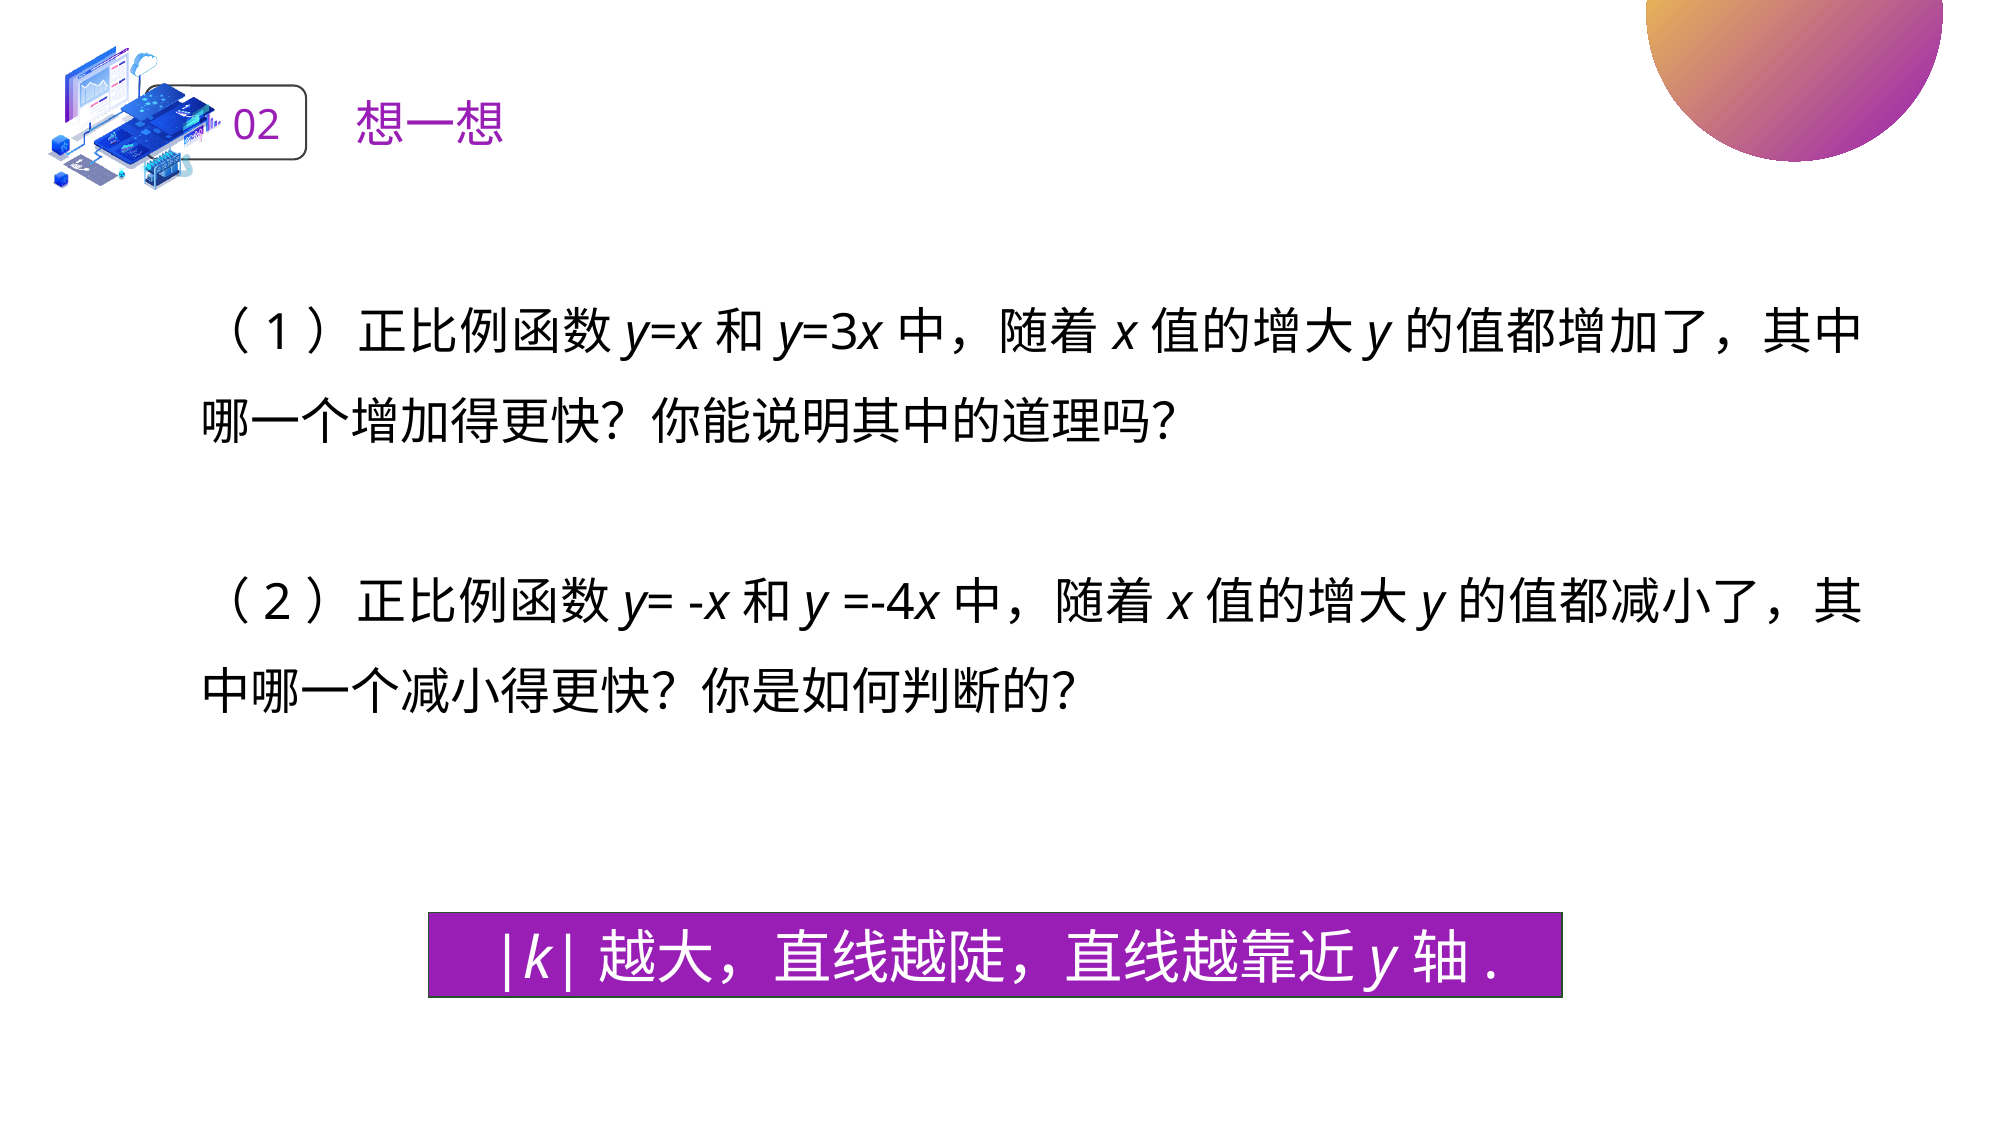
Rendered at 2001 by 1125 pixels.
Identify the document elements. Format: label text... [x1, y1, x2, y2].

text_box [1645, 0, 1944, 163]
text_box |k|越大，直线越陡，直线越靠近y轴. [428, 912, 1563, 998]
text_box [47, 46, 957, 190]
